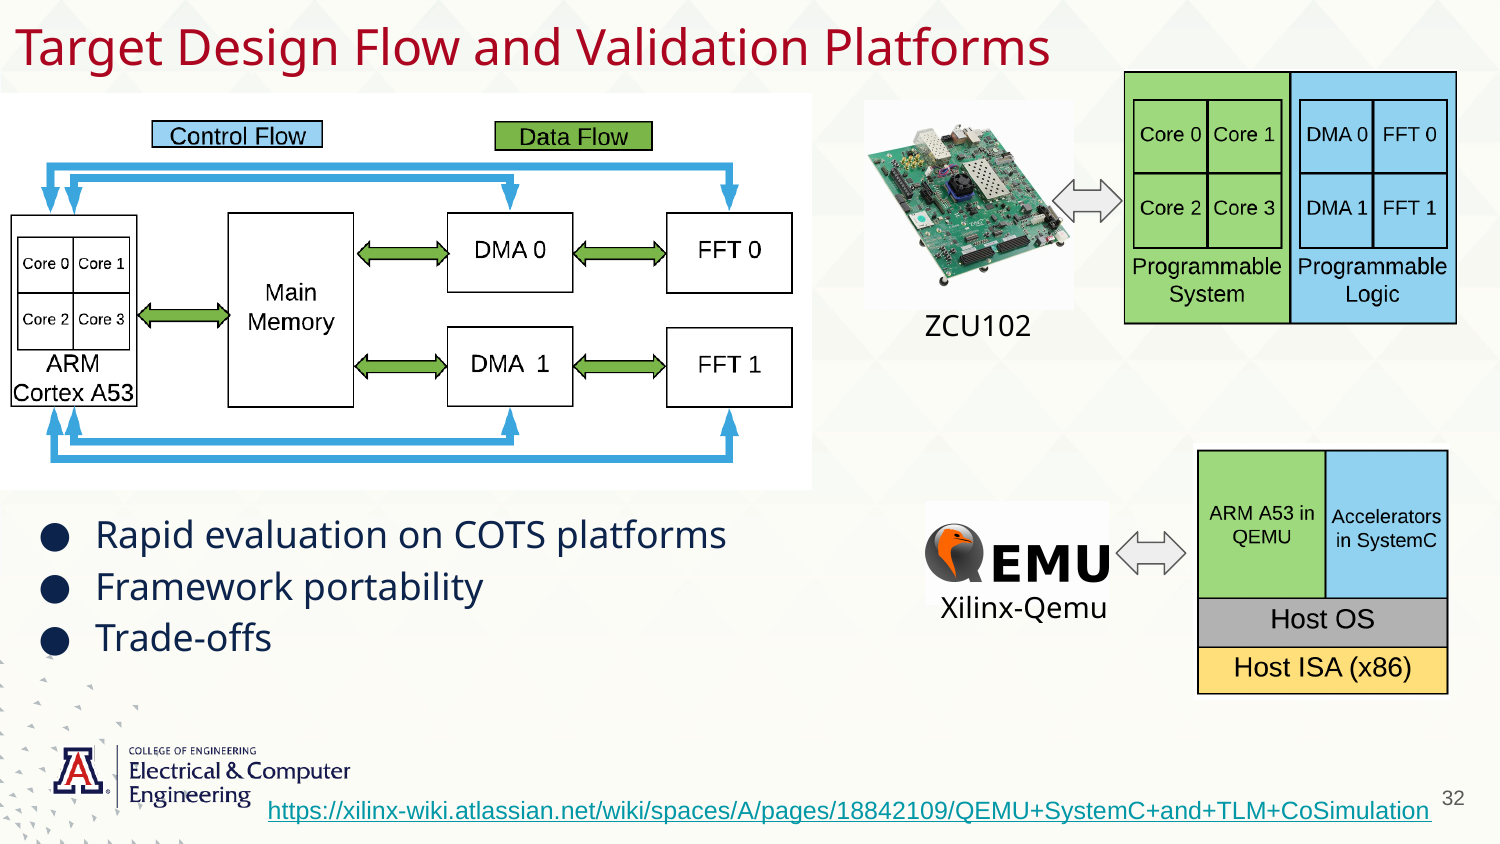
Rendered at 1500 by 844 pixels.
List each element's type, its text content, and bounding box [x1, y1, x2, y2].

list Rapid evaluation on COTS platforms Framework portability Trade-offs [4, 489, 865, 818]
text_box Xilinx-Qemu [925, 574, 1151, 628]
text_box ZCU102 [910, 318, 1051, 346]
picture [0, 0, 1500, 844]
text_box [1116, 531, 1186, 575]
title Target Design Flow and Validation Platforms [0, 0, 1398, 94]
slide_number 32 [1389, 764, 1480, 830]
text_box [1079, 179, 1118, 223]
text_box https://xilinx-wiki.atlassian.net/wiki/spaces/A/pages/18842109/QEMU+SystemC+and+TLM+CoSimulation [252, 779, 1457, 844]
